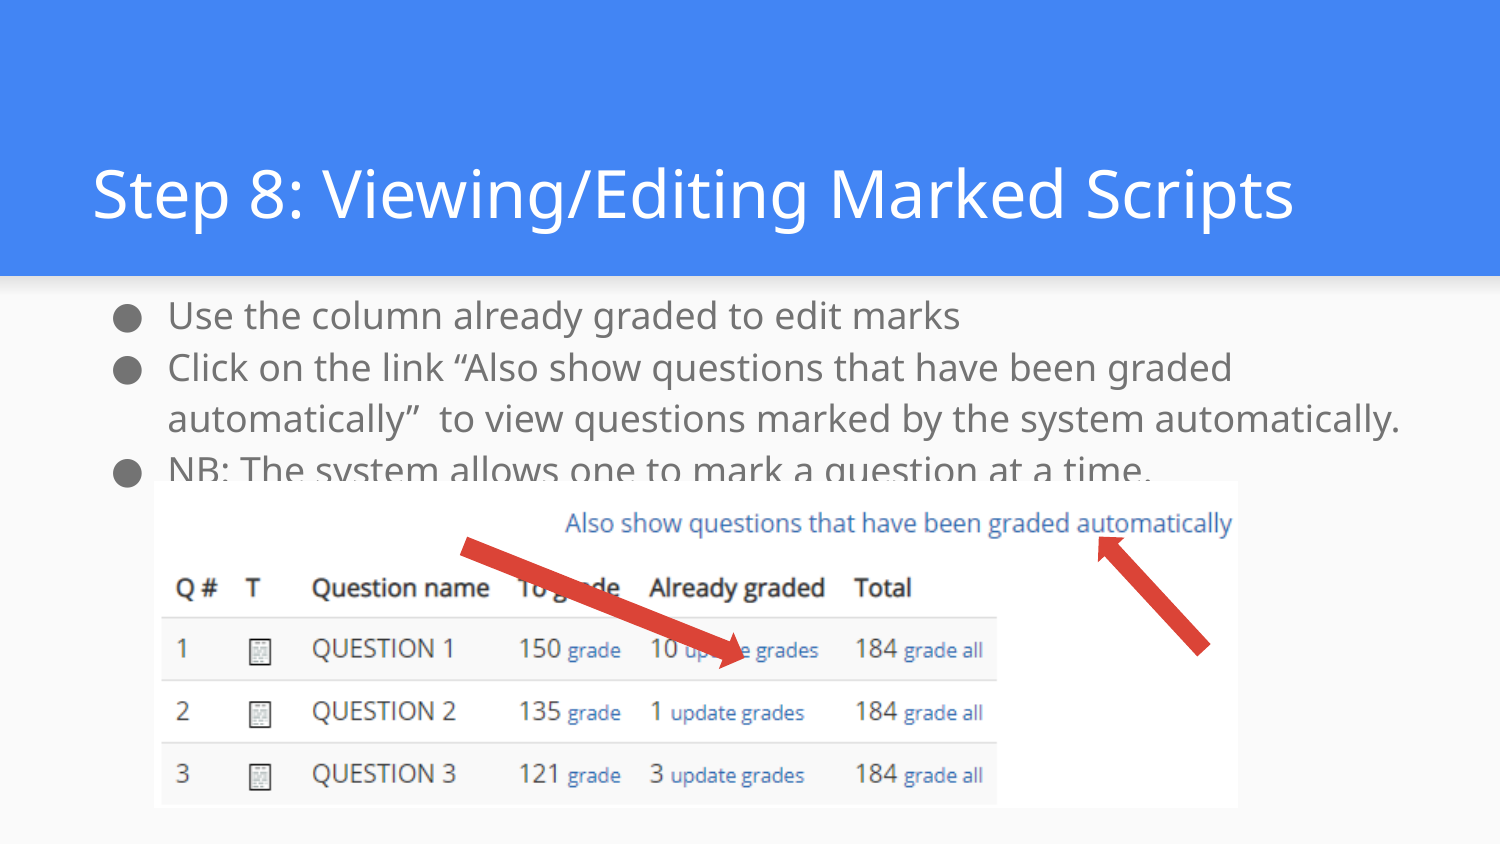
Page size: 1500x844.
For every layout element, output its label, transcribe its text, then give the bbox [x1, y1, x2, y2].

picture [154, 481, 1238, 809]
title Step 8: Viewing/Editing Marked Scripts [77, 121, 1427, 248]
list Use the column already graded to edit marks Click on the link “Also show questions that have been graded automatically” to view questions marked by the system automatically. NB: The system allows one to mark a question at a time. [77, 270, 1427, 786]
